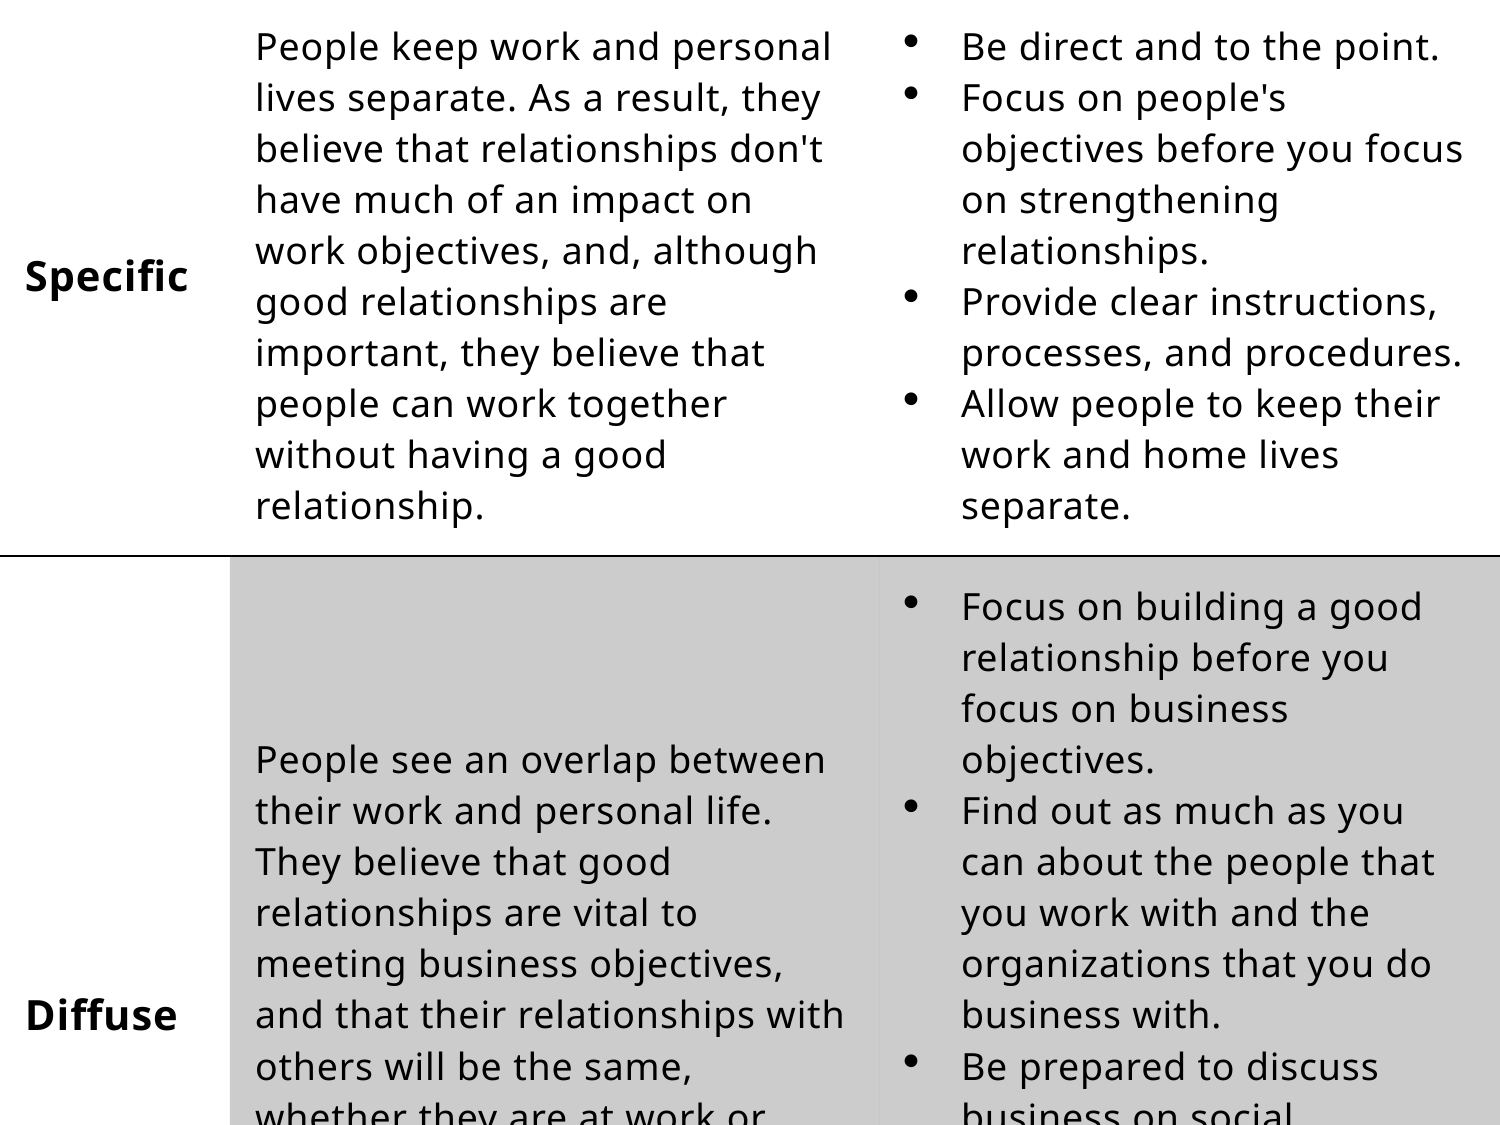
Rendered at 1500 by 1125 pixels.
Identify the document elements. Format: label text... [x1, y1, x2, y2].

table_header People keep work and personal lives separate. As a result, they believe that relationships don't have much of an impact on work objectives, and, although good relationships are important, they believe that people can work together without having a good relationship. [230, 0, 880, 555]
table_header Be direct and to the point. Focus on people's objectives before you focus on strengthening relationships. Provide clear instructions, processes, and procedures. Allow people to keep their work and home lives separate. [880, 0, 1500, 555]
table_header Specific [0, 0, 230, 555]
table_cell Focus on building a good relationship before you focus on business objectives. Find out as much as you can about the people that you work with and the organizations that you do business with. Be prepared to discuss business on social occasions, and to have personal discussions at work. Try to avoid turning down invitations to social functions. [880, 557, 1500, 1125]
table_cell People see an overlap between their work and personal life. They believe that good relationships are vital to meeting business objectives, and that their relationships with others will be the same, whether they are at work or meeting socially. People spend time outside work hours with colleagues and clients. [230, 557, 880, 1125]
table_cell Diffuse [0, 557, 230, 1125]
